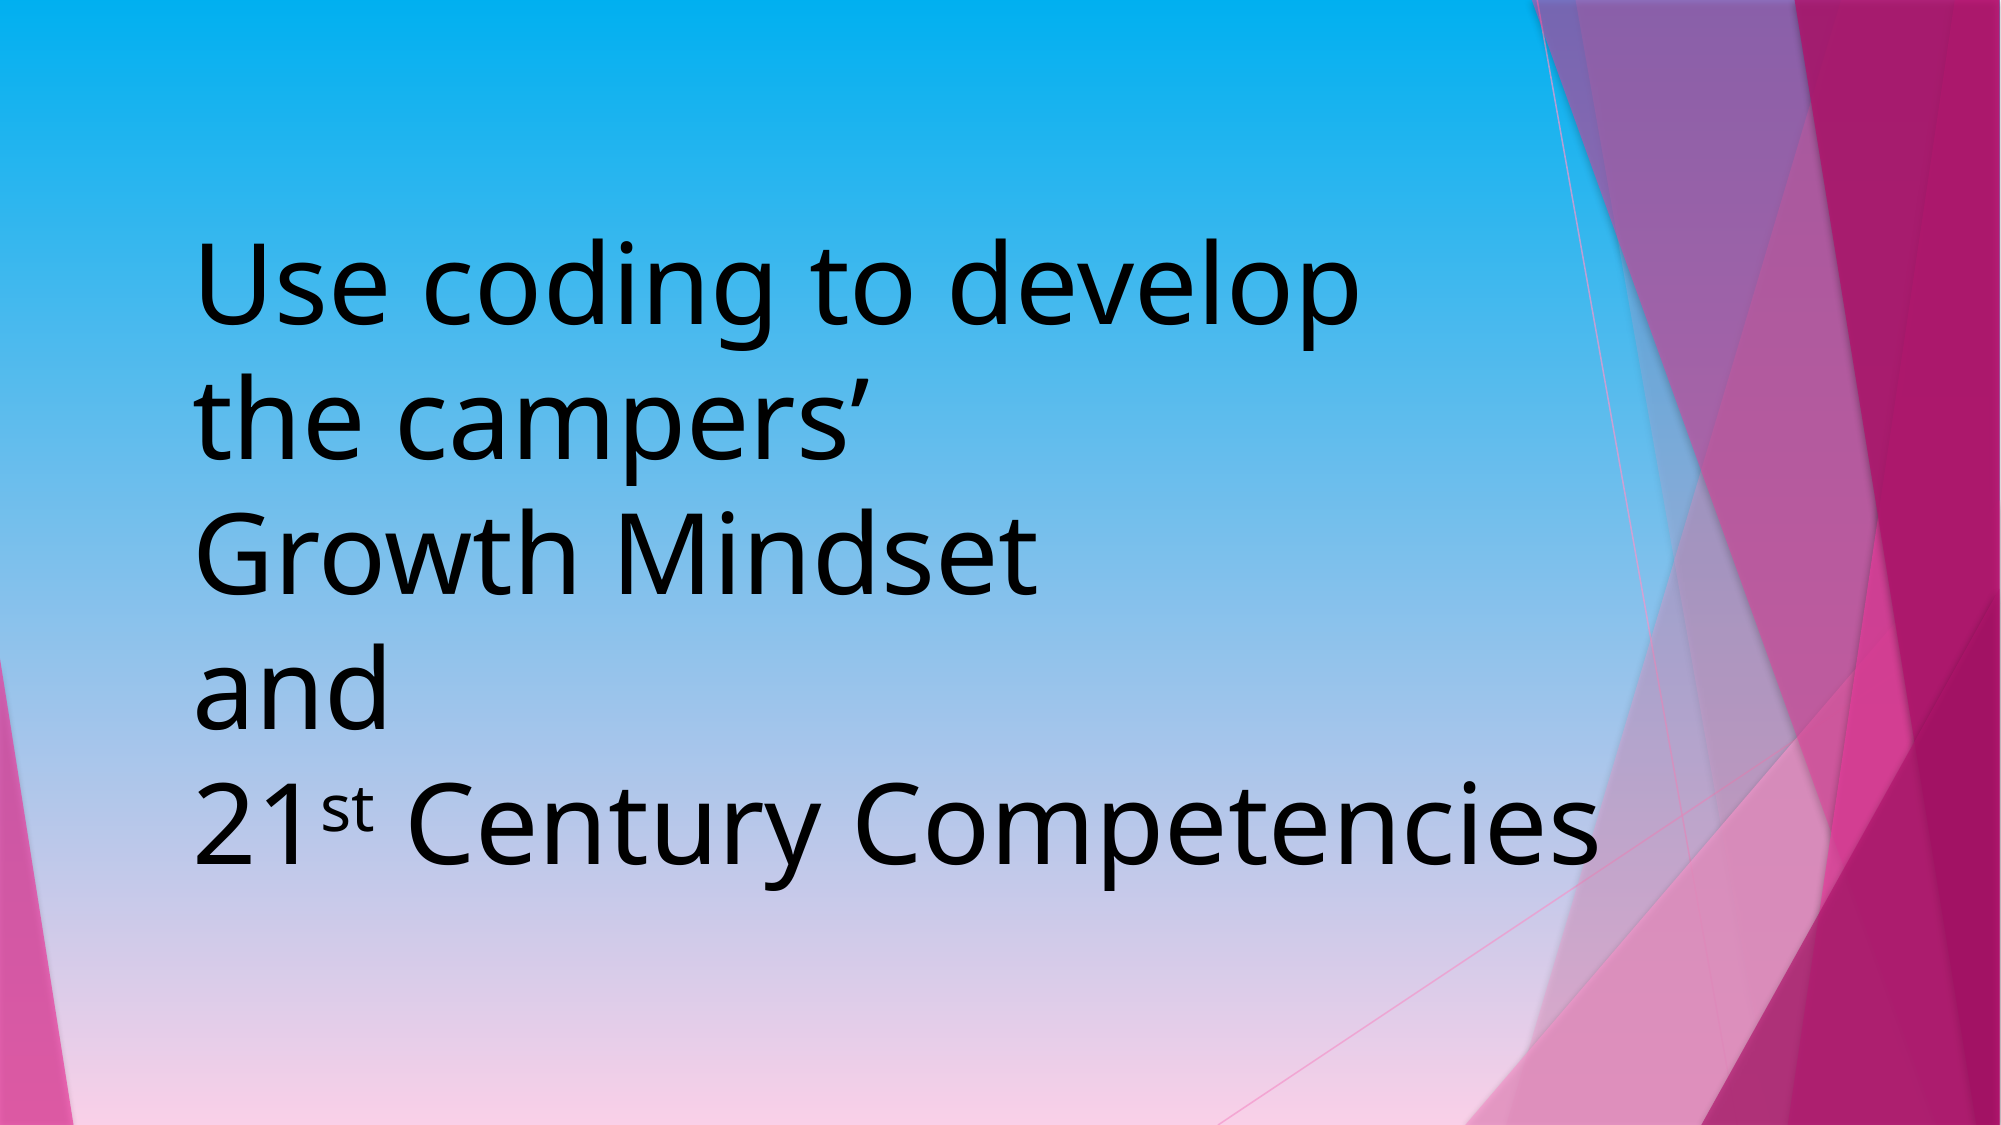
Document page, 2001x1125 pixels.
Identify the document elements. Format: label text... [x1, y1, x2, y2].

text_box Use coding to develop the campers’ Growth Mindset and 21st Century Competencies [177, 204, 1629, 895]
